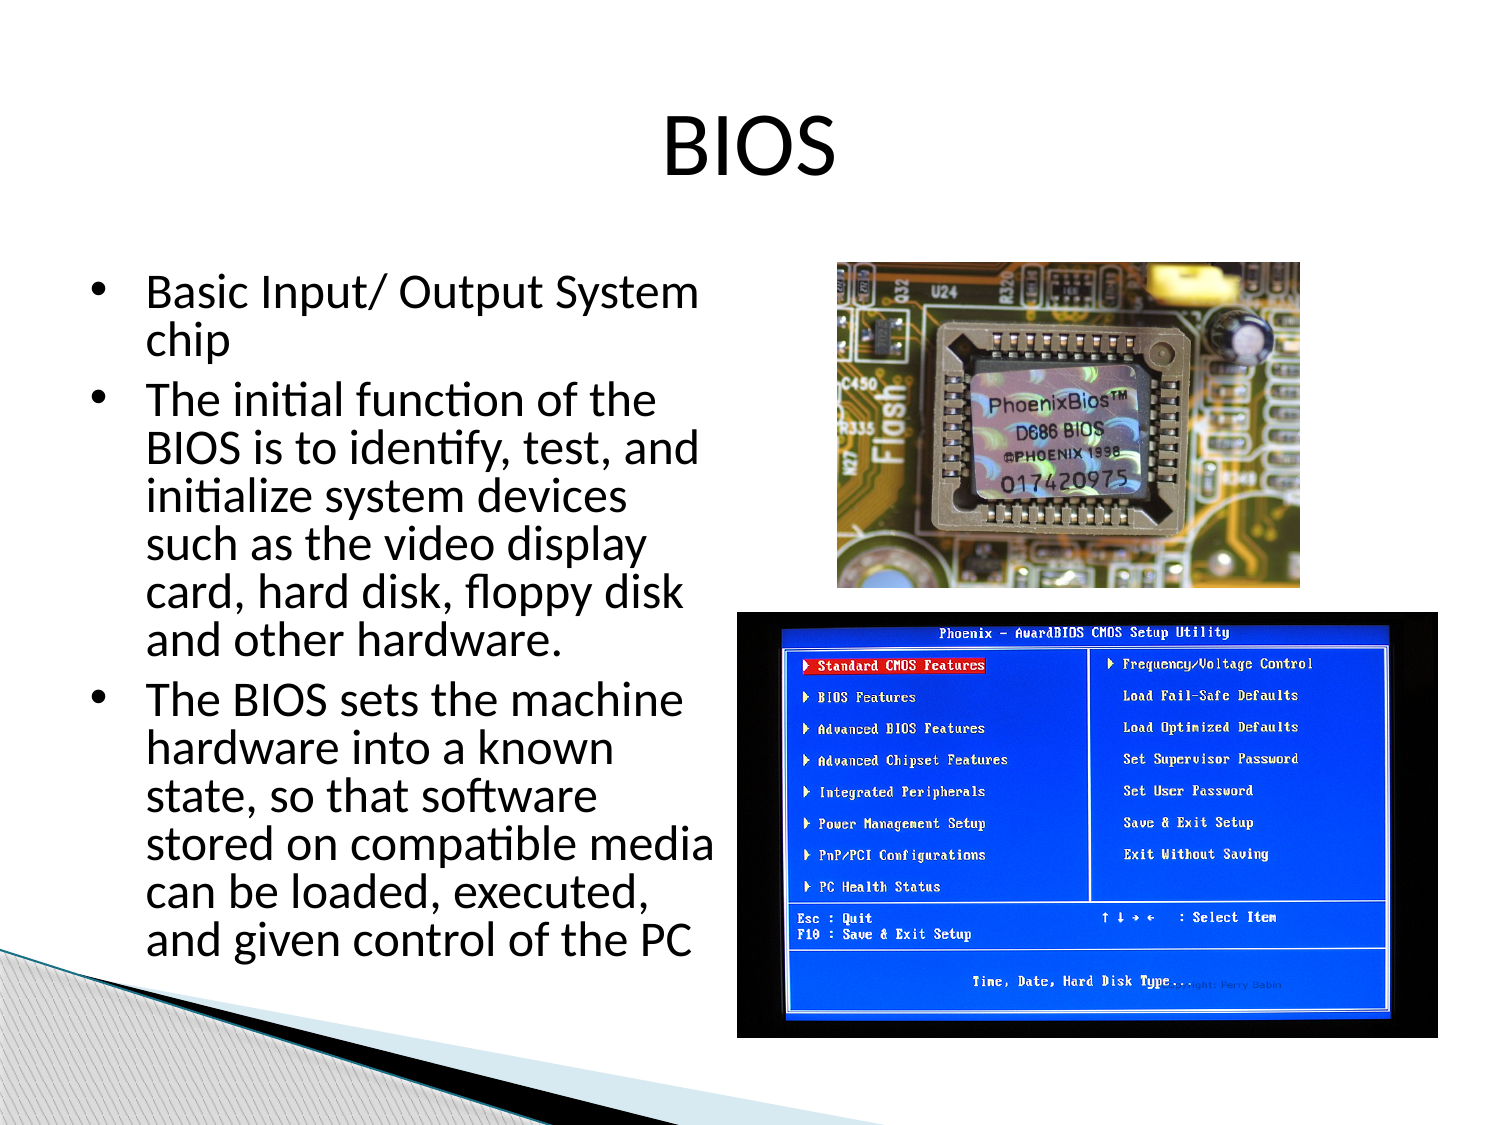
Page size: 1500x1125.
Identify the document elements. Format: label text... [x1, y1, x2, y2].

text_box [837, 262, 1300, 588]
picture [737, 612, 1438, 1038]
text_box BIOS [74, 45, 1425, 233]
text_box Basic Input/ Output System chip The initial function of the BIOS is to identify, test, and initialize system devices such as the video display card, hard disk, floppy disk and other hardware. The BIOS sets the machine hardware into a known state, so that software stored on compatible media can be loaded, executed, and given control of the PC [74, 262, 738, 1005]
